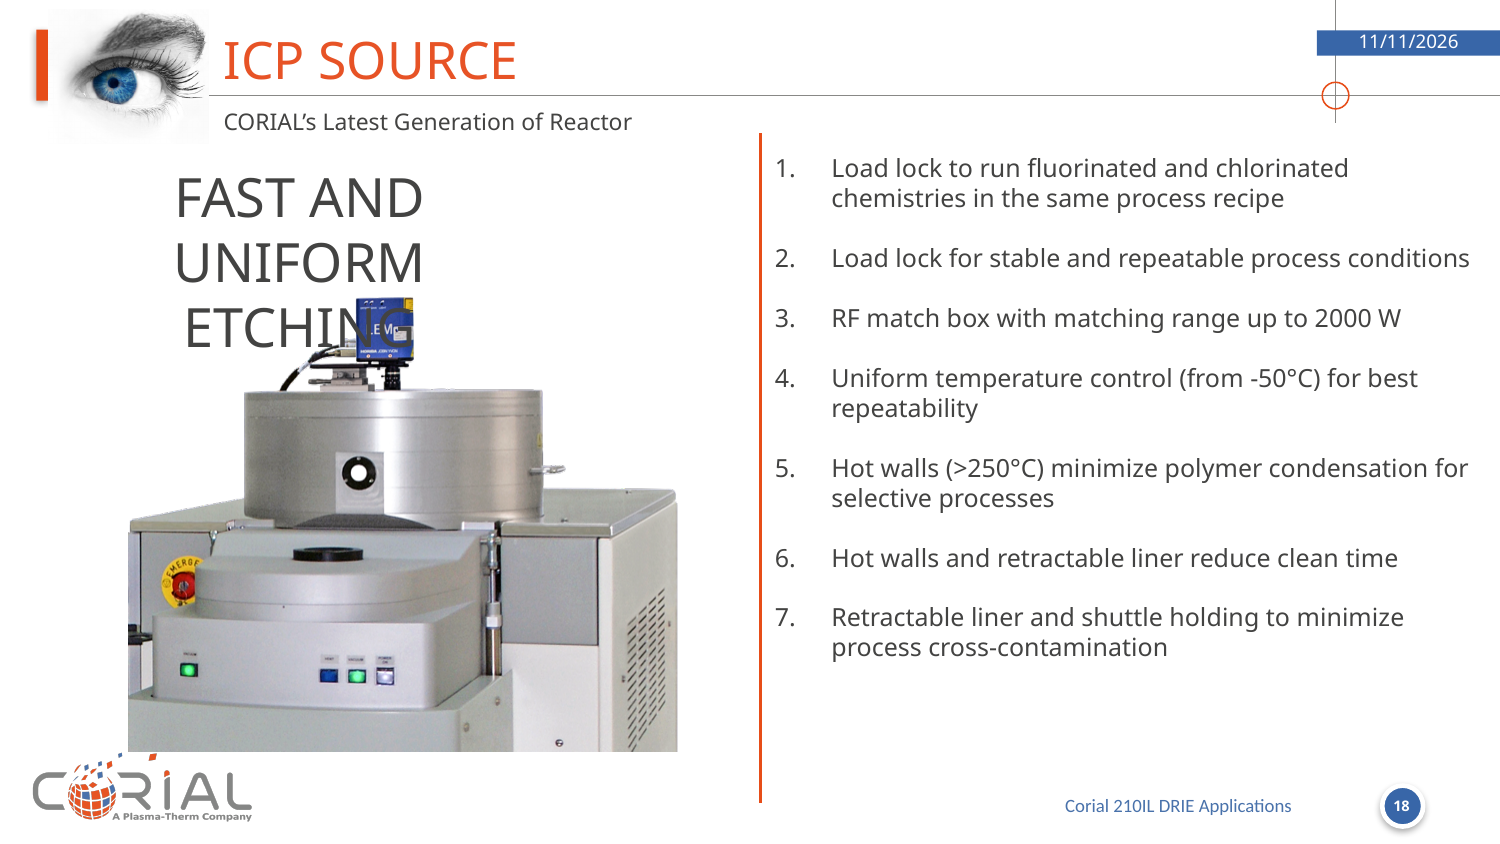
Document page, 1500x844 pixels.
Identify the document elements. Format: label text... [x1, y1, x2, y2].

list CORIAL’s Latest Generation of Reactor [208, 100, 691, 144]
picture [48, 9, 209, 144]
picture [128, 201, 681, 752]
title ICP source [208, 20, 1318, 98]
footer Corial 210IL DRIE Applications [1021, 785, 1336, 824]
text_box FAST AND UNIFORM ETCHING [36, 155, 564, 366]
slide_number 18 [1376, 785, 1427, 827]
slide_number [1316, 30, 1500, 56]
text_box Load lock to run fluorinated and chlorinated chemistries in the same process recipe Load lock for stable and repeatable process conditions RF match box with matching range up to 2000 W Uniform temperature control (from -50°C) for best repeatability Hot walls (>250°C) minimize polymer condensation for selective processes Hot walls and retractable liner reduce clean time Retractable liner and shuttle holding to minimize process cross-contamination [765, 145, 1500, 670]
